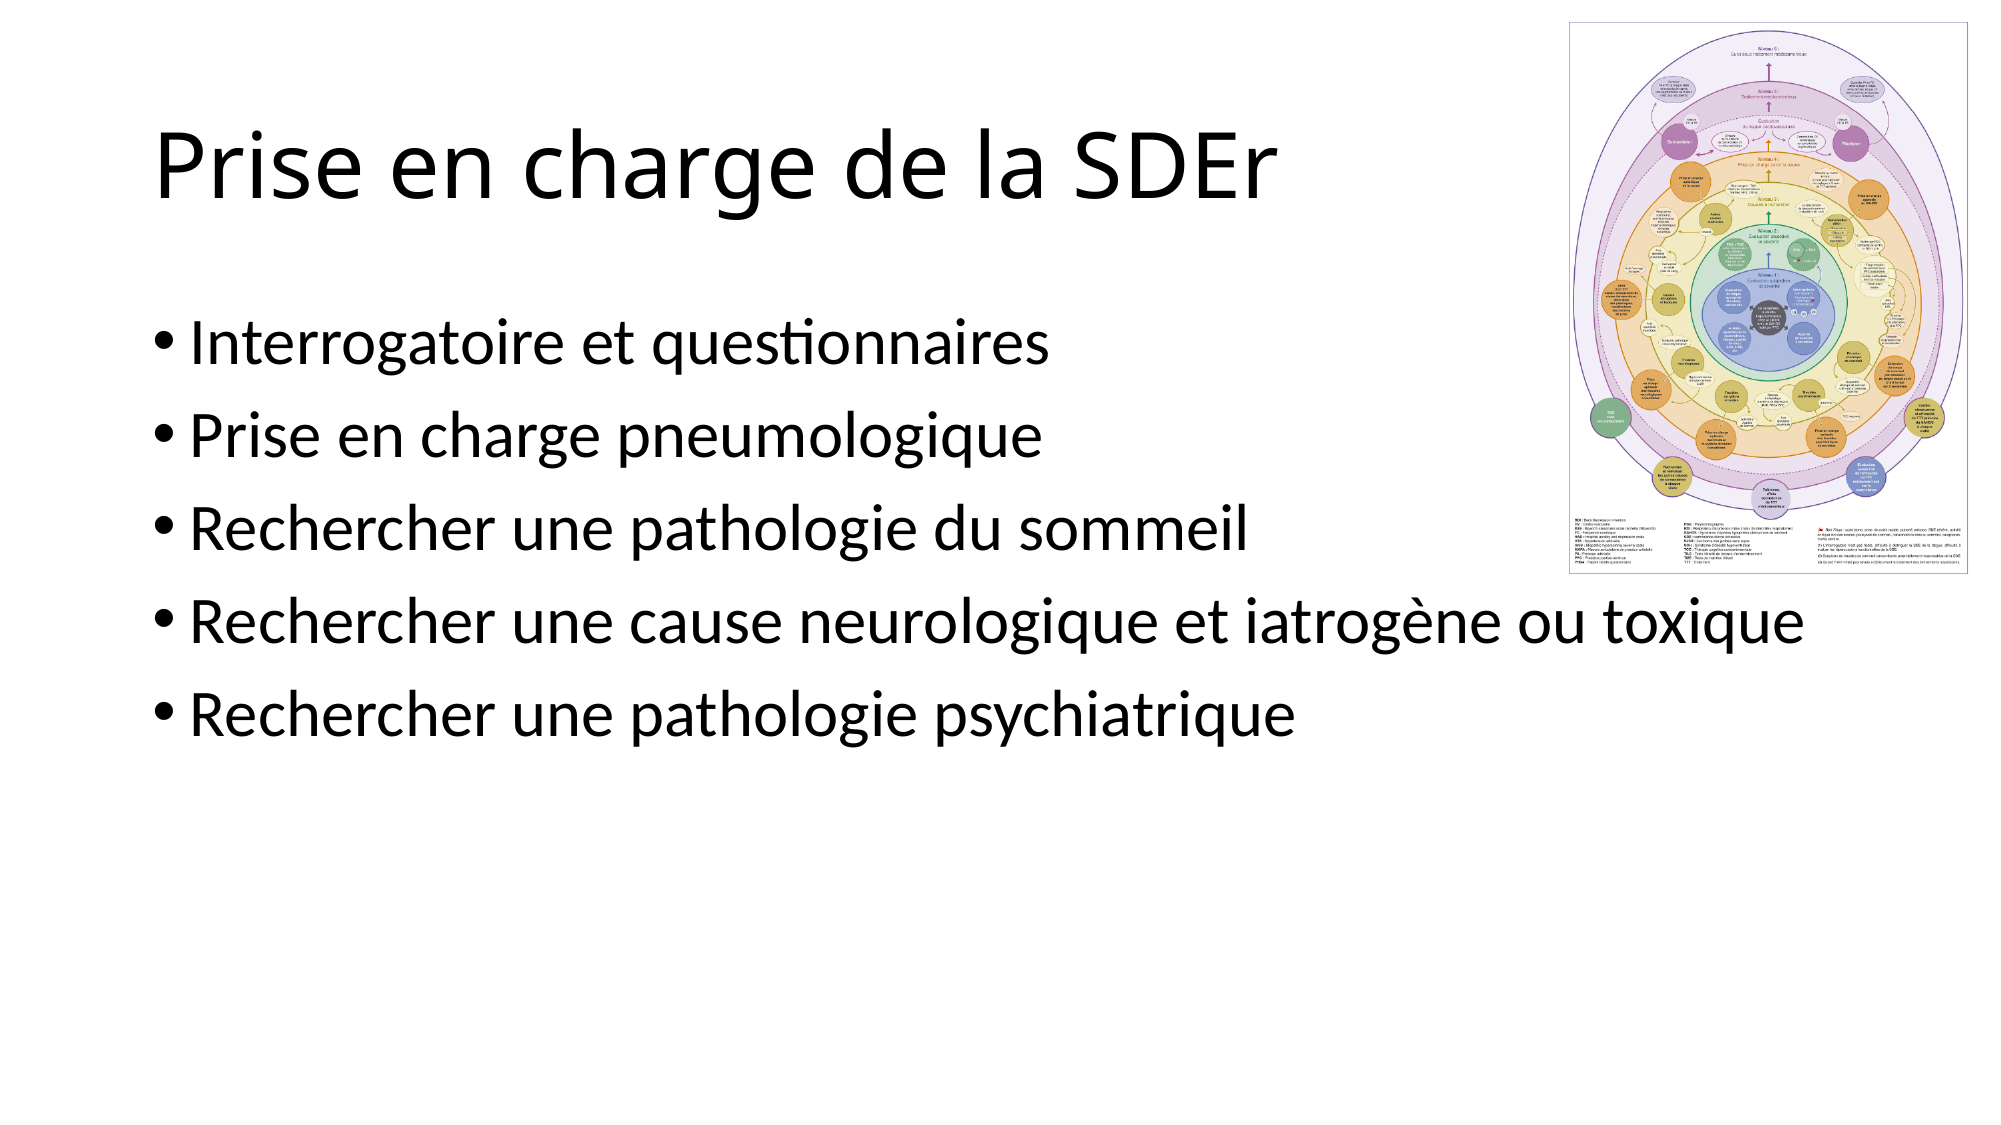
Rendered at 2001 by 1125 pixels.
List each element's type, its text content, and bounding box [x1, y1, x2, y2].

title Prise en charge de la SDEr [137, 59, 1566, 278]
list Interrogatoire et questionnaires Prise en charge pneumologique Rechercher une pathologie du sommeil Rechercher une cause neurologique et iatrogène ou toxique Rechercher une pathologie psychiatrique [137, 299, 1863, 1014]
picture [1566, 19, 1970, 577]
